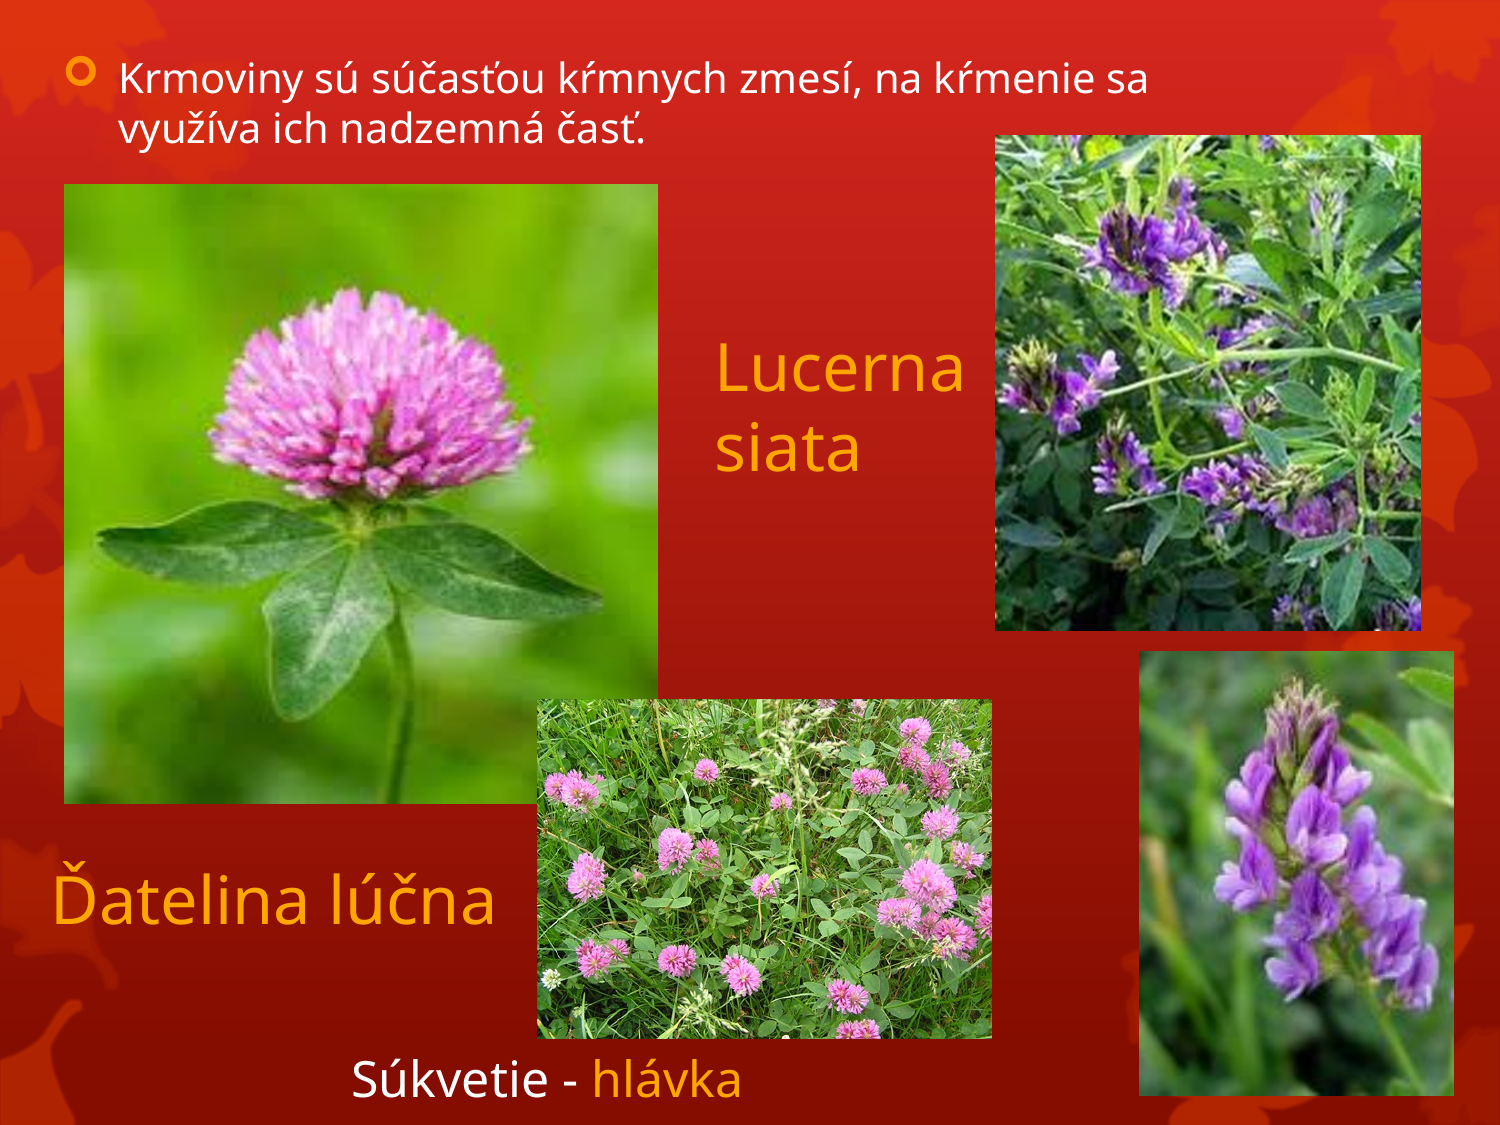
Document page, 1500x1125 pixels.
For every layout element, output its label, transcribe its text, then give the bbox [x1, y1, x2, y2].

text_box Lucerna siata [699, 317, 988, 492]
list Krmoviny sú súčasťou kŕmnych zmesí, na kŕmenie sa využíva ich nadzemná časť. [47, 30, 1217, 173]
picture [64, 183, 992, 1040]
picture [1139, 651, 1454, 1096]
text_box Súkvetie - hlávka [336, 1039, 857, 1115]
picture [994, 134, 1422, 631]
title Ďatelina lúčna [0, 822, 531, 974]
